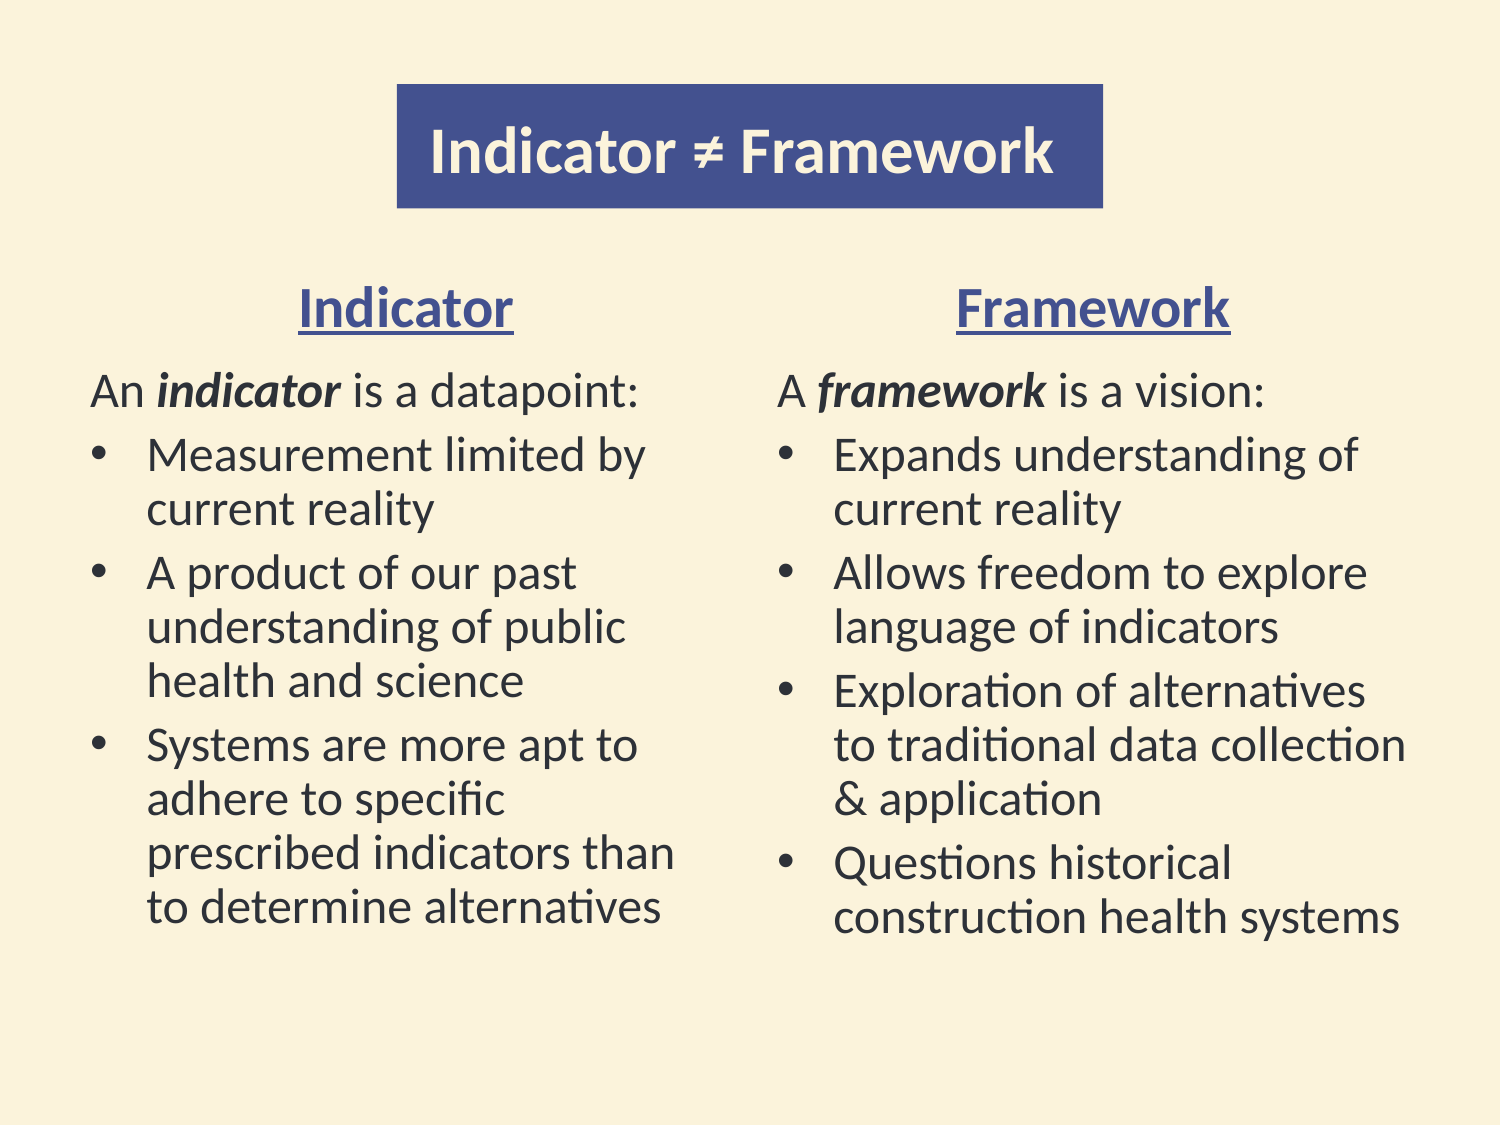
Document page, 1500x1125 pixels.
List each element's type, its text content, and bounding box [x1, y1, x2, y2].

list Indicator [75, 251, 738, 356]
list An indicator is a datapoint: Measurement limited by current reality A product of our past understanding of public health and science Systems are more apt to adhere to specific prescribed indicators than to determine alternatives [75, 356, 738, 1005]
list A framework is a vision: Expands understanding of current reality Allows freedom to explore language of indicators Exploration of alternatives to traditional data collection & application Questions historical construction health systems [761, 356, 1425, 1005]
list Framework [761, 251, 1425, 356]
title Indicator ≠ Framework [396, 84, 1104, 209]
